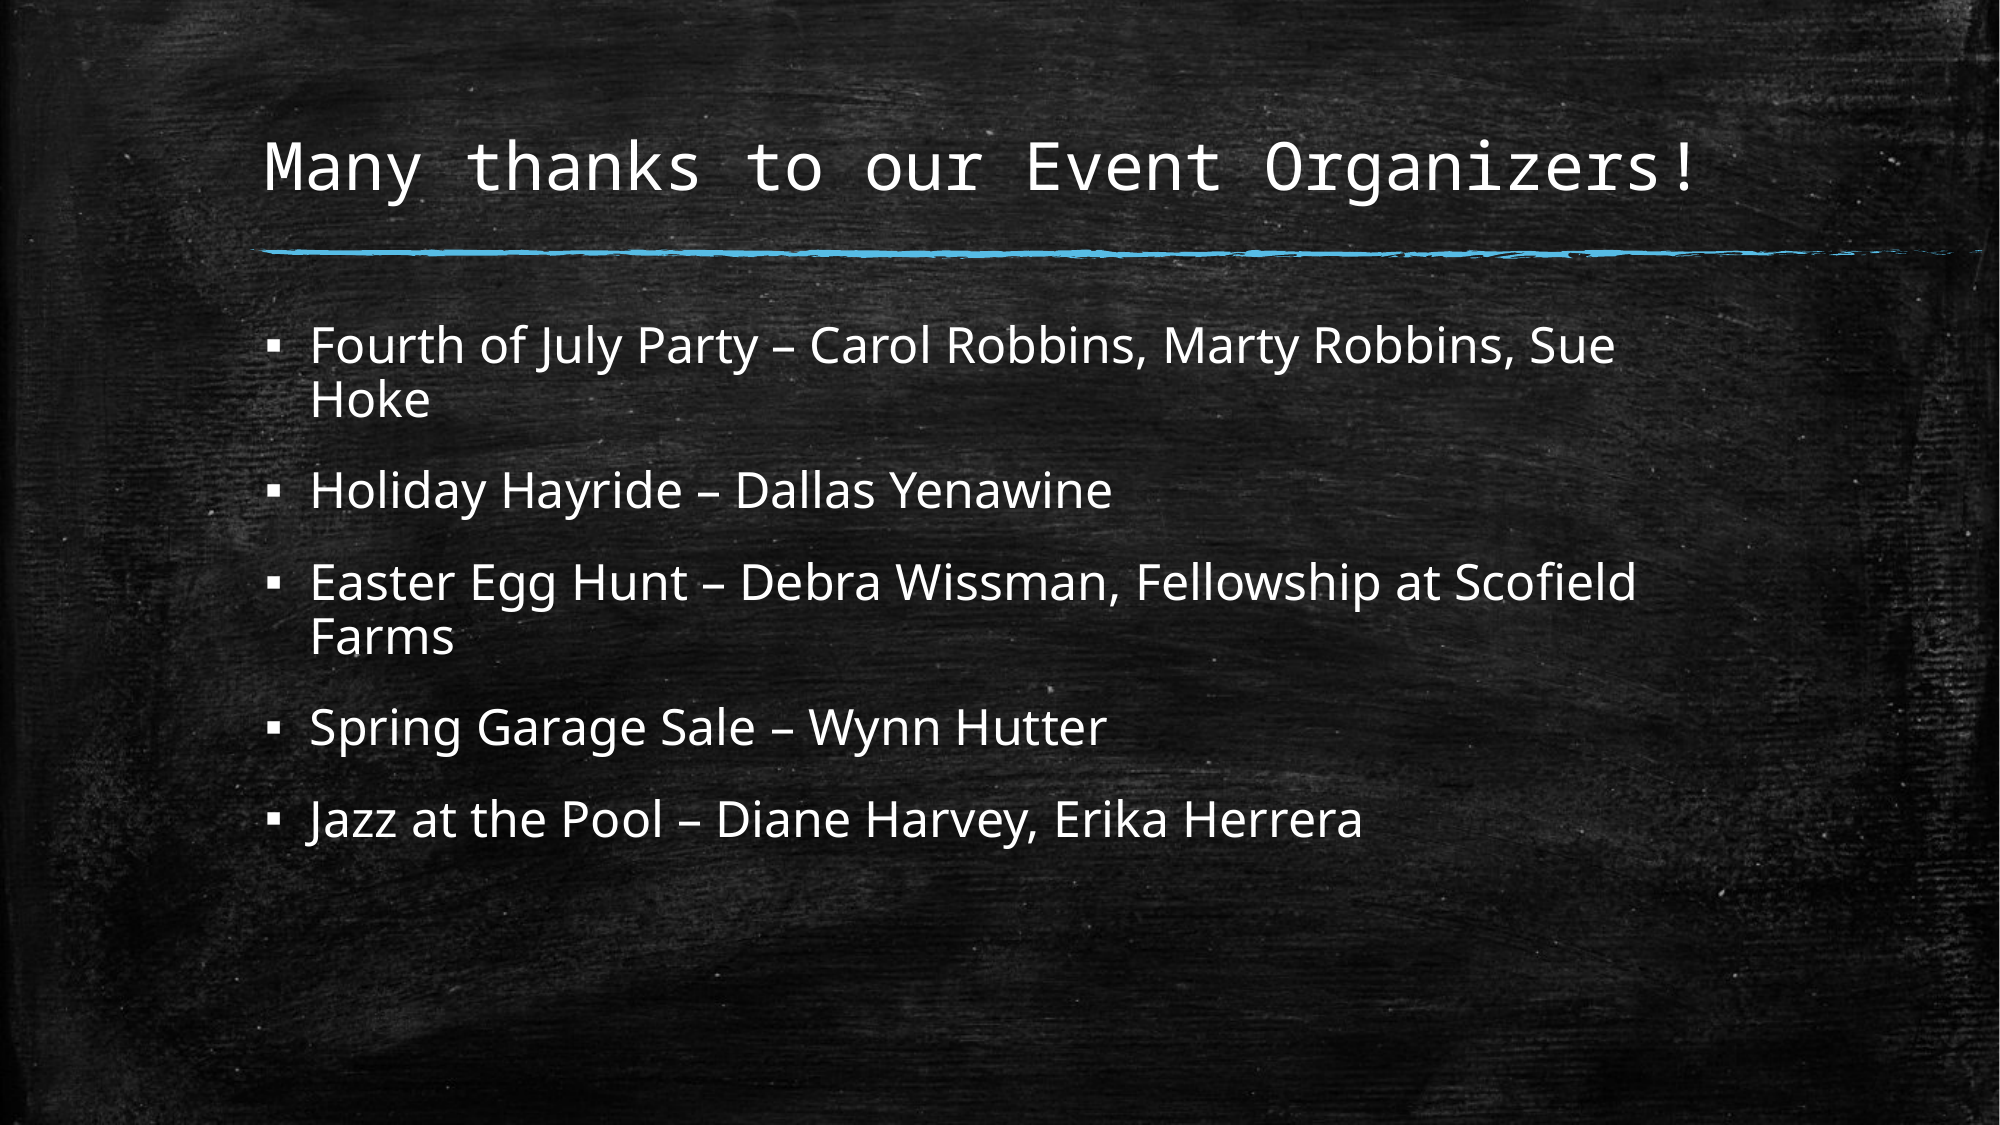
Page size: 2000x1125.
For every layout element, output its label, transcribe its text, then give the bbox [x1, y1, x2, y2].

title Many thanks to our Event Organizers! [249, 45, 1750, 213]
list Fourth of July Party – Carol Robbins, Marty Robbins, Sue Hoke Holiday Hayride – Dallas Yenawine Easter Egg Hunt – Debra Wissman, Fellowship at Scofield Farms Spring Garage Sale – Wynn Hutter Jazz at the Pool – Diane Harvey, Erika Herrera [249, 312, 1750, 1013]
